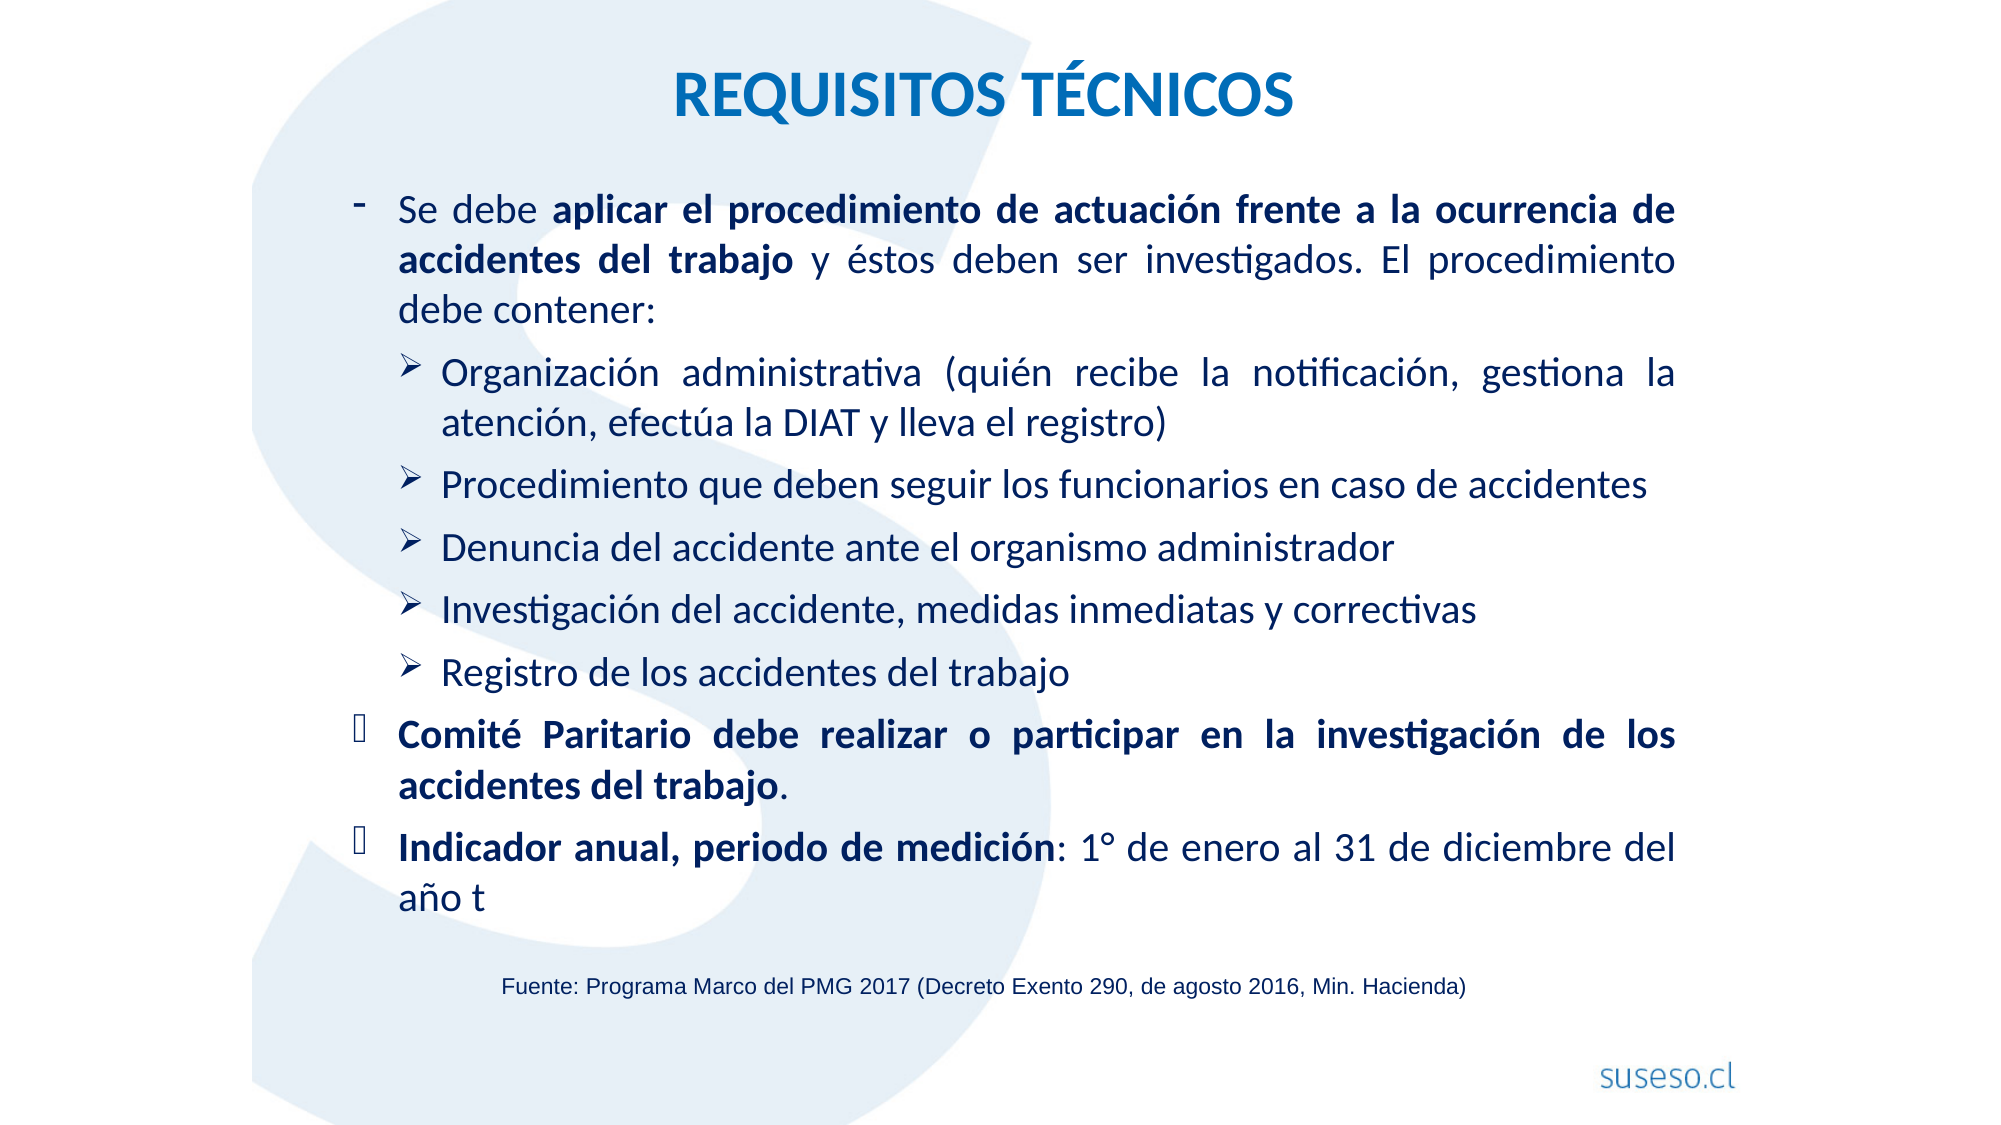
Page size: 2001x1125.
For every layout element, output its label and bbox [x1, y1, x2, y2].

picture [252, 0, 1785, 1125]
